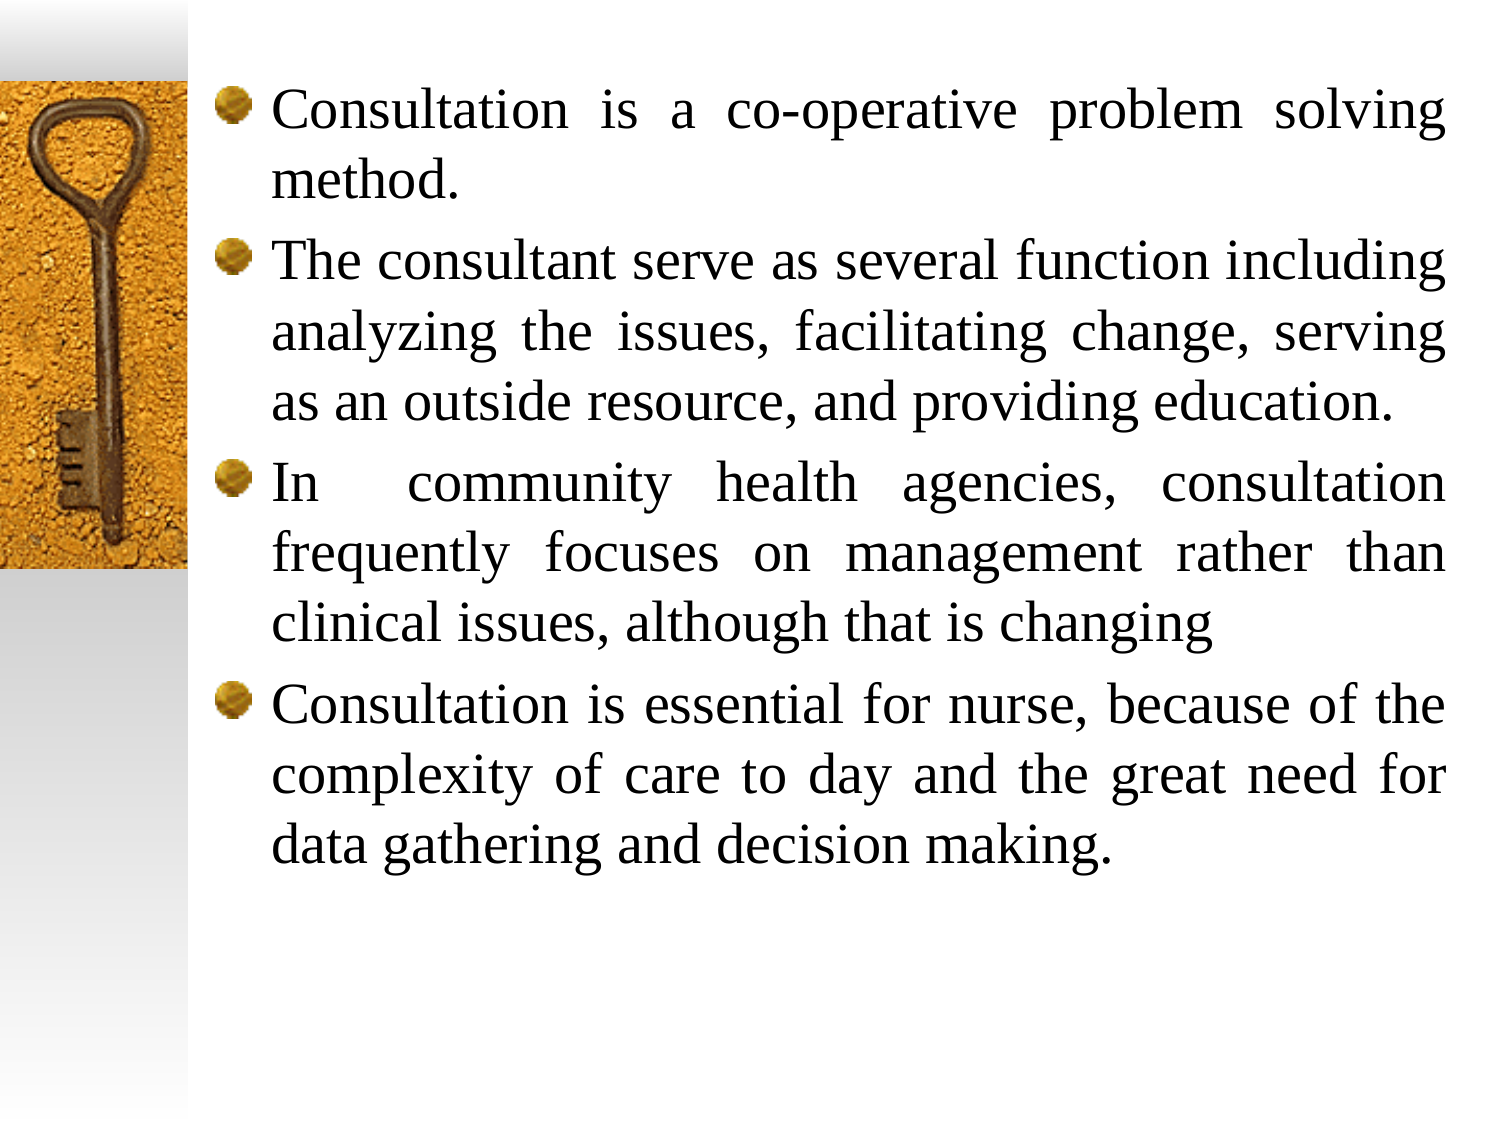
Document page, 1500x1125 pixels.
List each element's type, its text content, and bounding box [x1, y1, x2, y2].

picture [215, 459, 252, 497]
picture [215, 681, 252, 719]
list Consultation is a co-operative problem solving method. The consultant serve as several function including analyzing the issues, facilitating change, serving as an outside resource, and providing education. In community health agencies, consultation frequently focuses on management rather than clinical issues, although that is changing Consultation is essential for nurse, because of the complexity of care to day and the great need for data gathering and decision making. [199, 61, 1463, 1125]
picture [215, 238, 252, 275]
picture [215, 86, 252, 124]
picture [0, 81, 188, 569]
